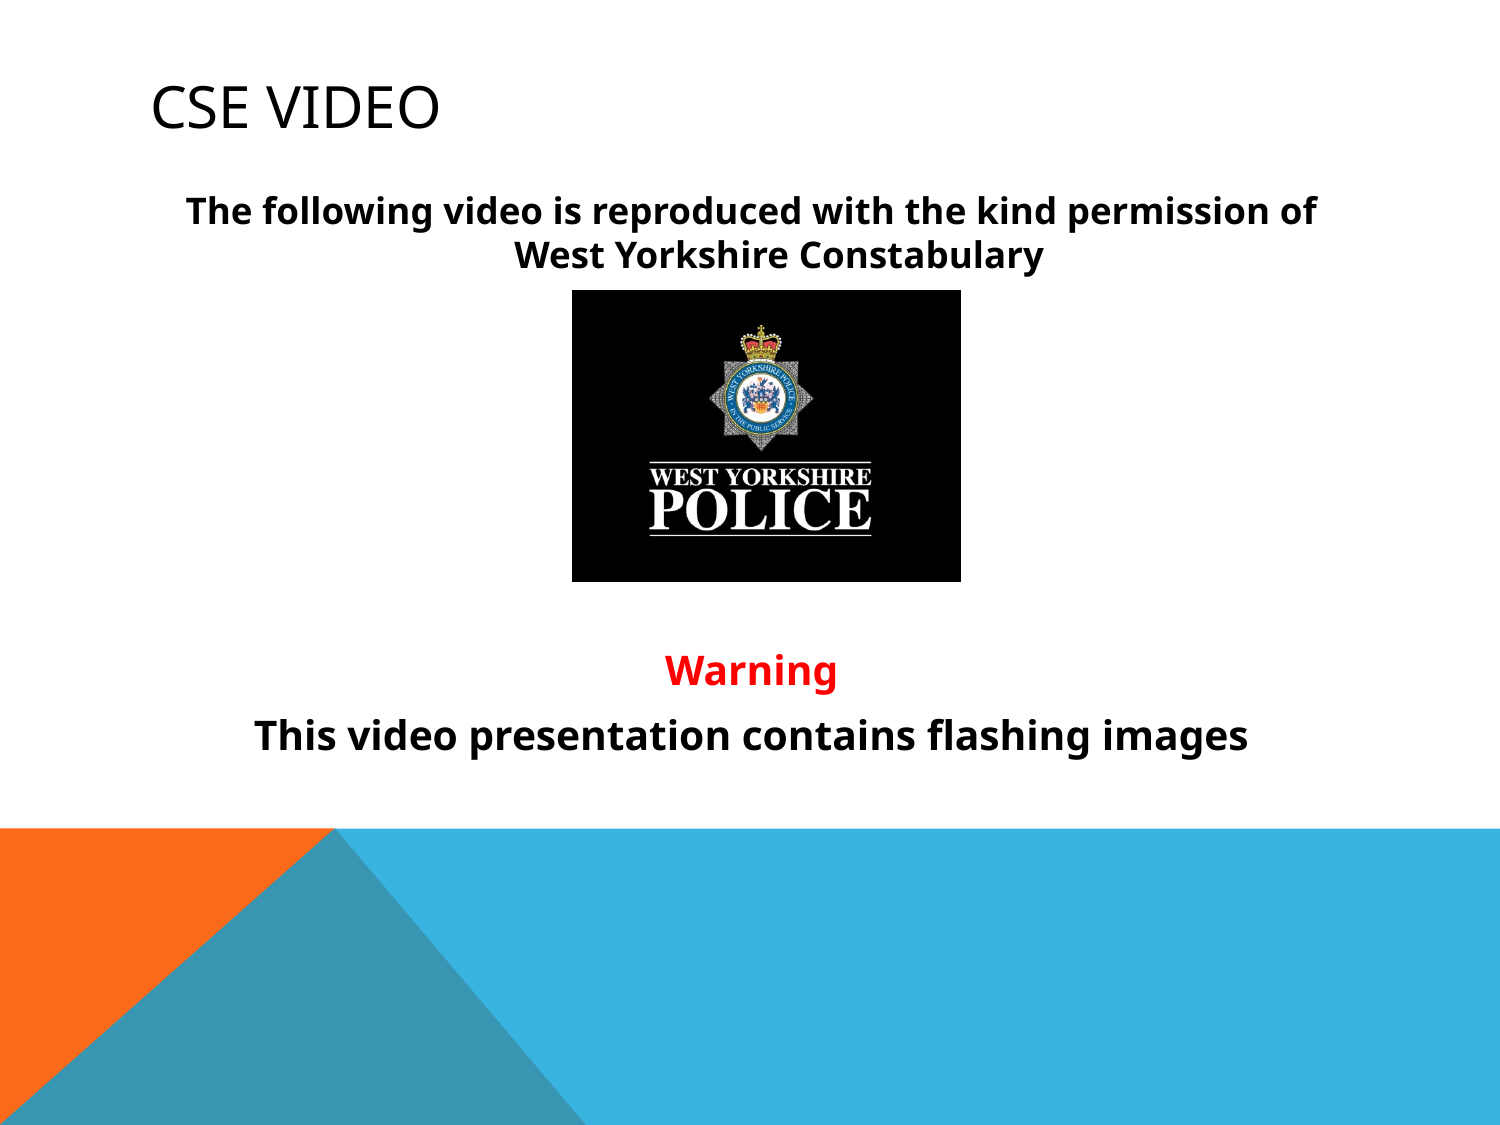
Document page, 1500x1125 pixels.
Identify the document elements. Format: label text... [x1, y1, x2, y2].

list The following video is reproduced with the kind permission of West Yorkshire Constabulary Warning This video presentation contains flashing images [135, 180, 1369, 768]
title CSE video [135, 60, 1369, 150]
picture [572, 290, 961, 582]
